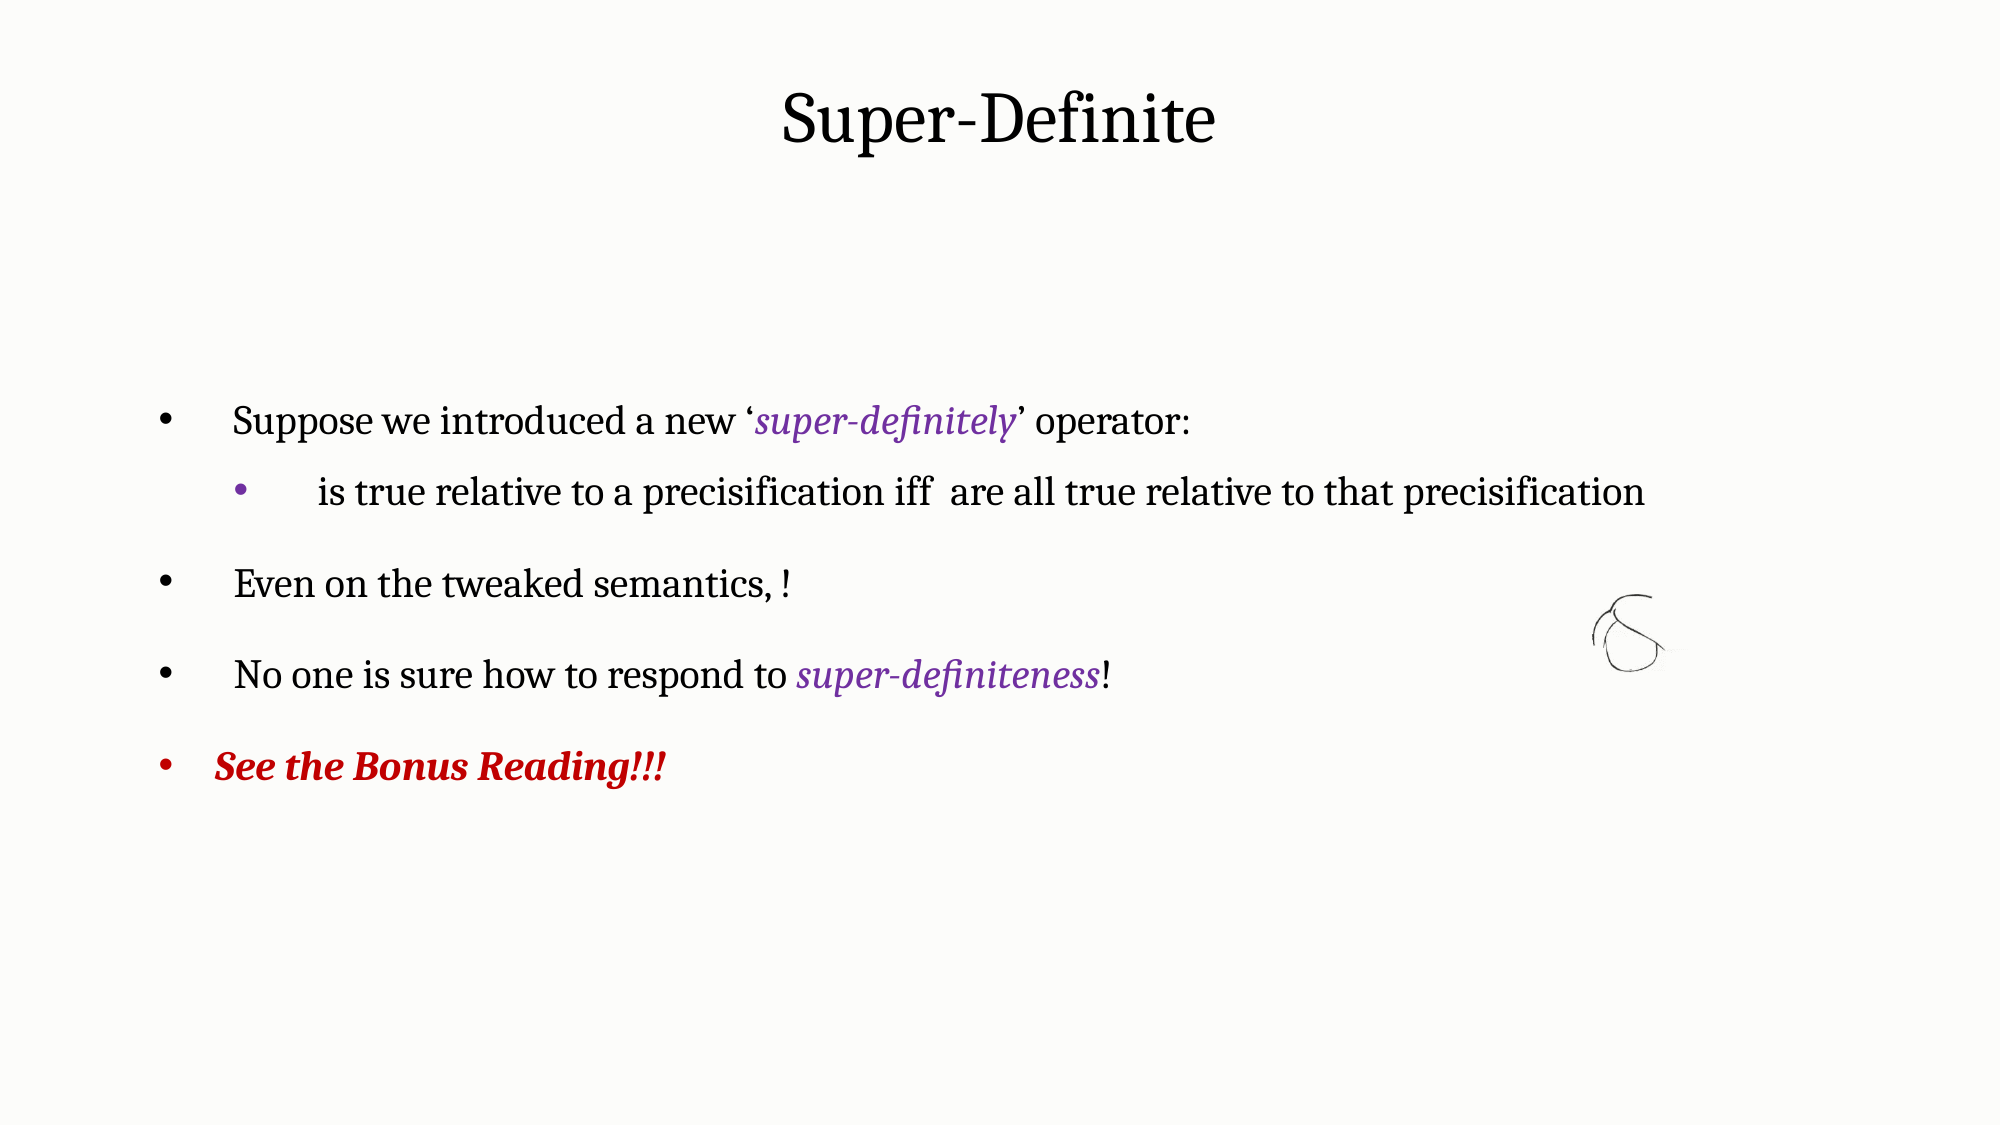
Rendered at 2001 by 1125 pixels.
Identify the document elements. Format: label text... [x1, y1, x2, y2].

text_box Super-Definite [143, 62, 1858, 165]
text_box [0, 0, 2000, 1125]
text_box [1022, 473, 2000, 1125]
